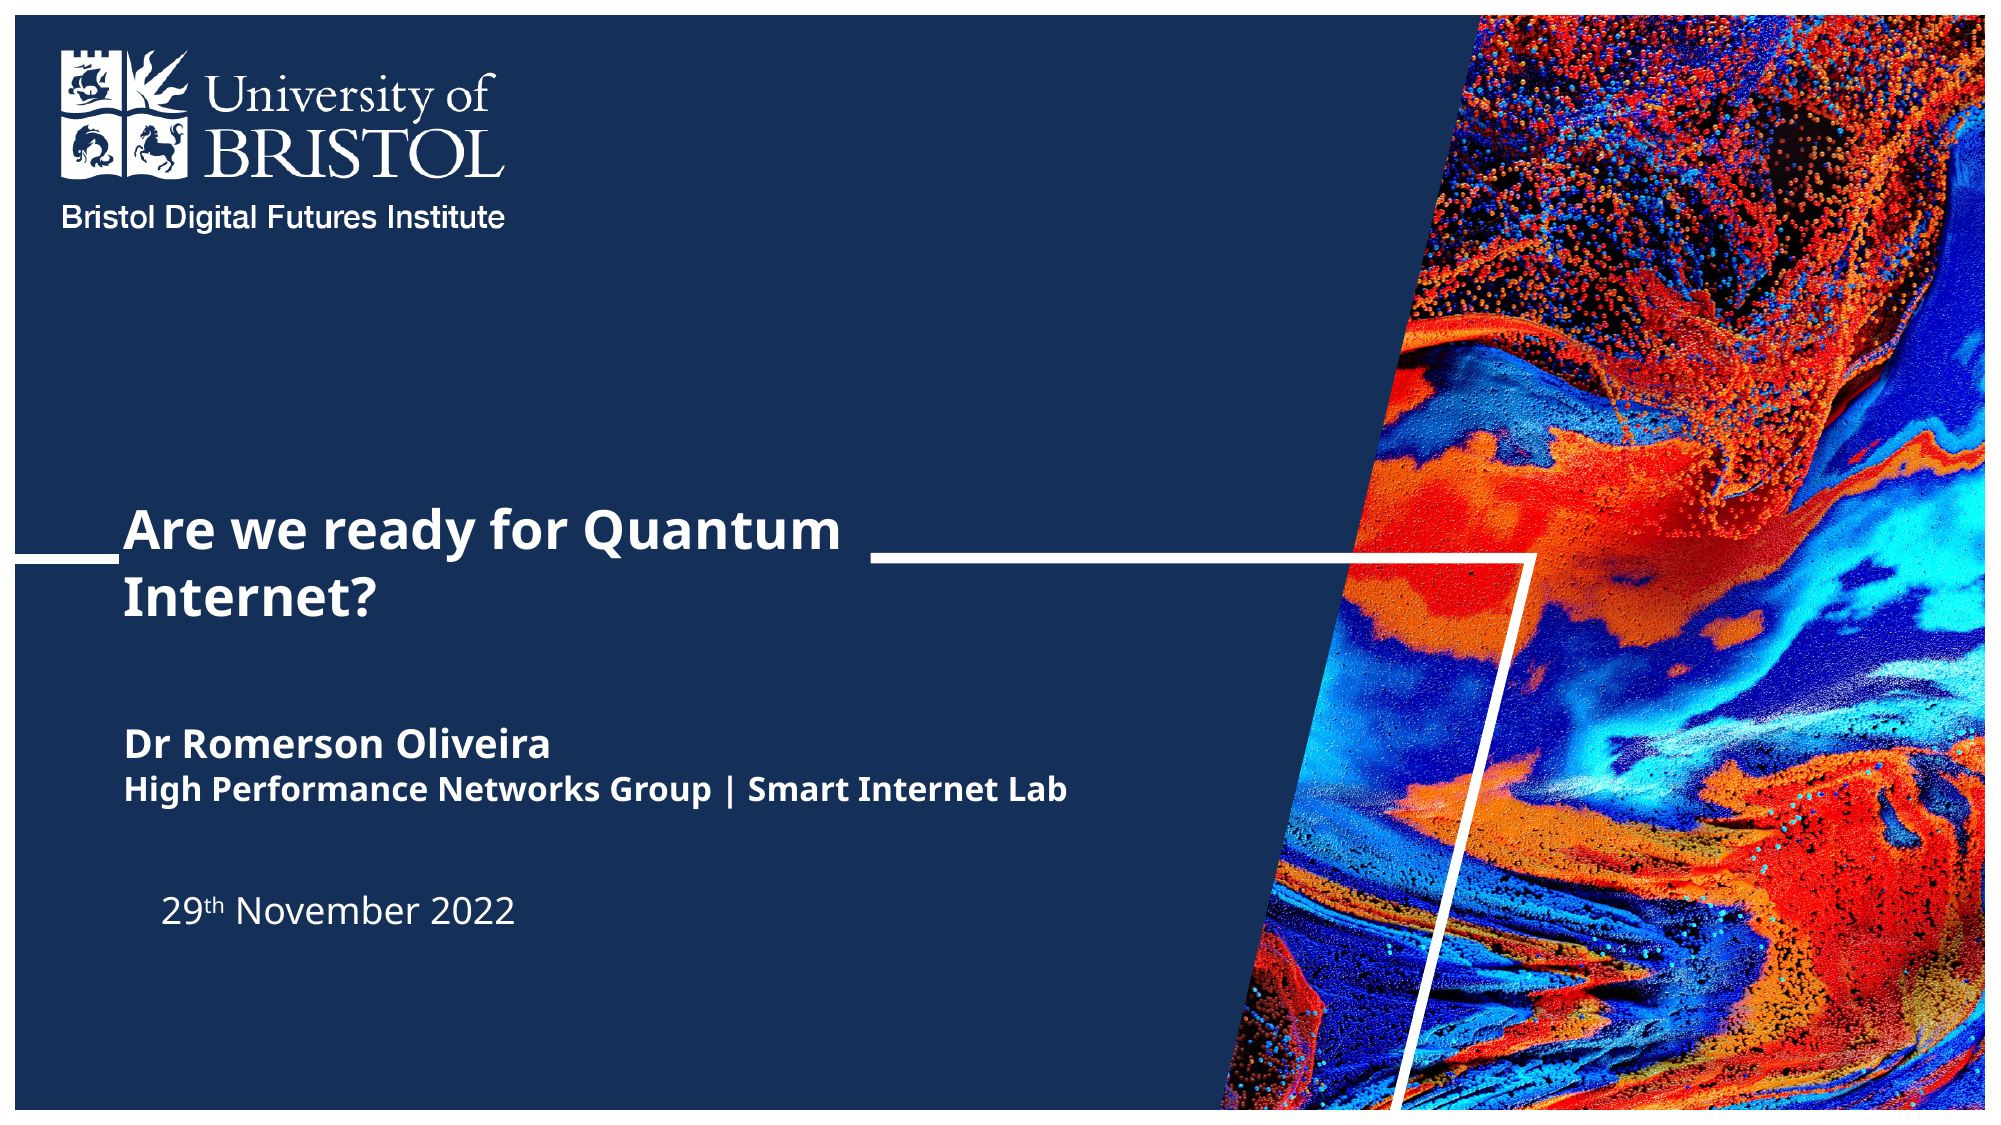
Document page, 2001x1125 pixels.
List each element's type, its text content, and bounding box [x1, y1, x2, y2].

text_box [1563, 0, 2000, 1125]
picture [60, 0, 1563, 1125]
text_box [0, 0, 437, 1125]
text_box Are we ready for Quantum Internet? Dr Romerson Oliveira High Performance Networks Group | Smart Internet Lab [123, 476, 437, 830]
subtitle 29th November 2022 [160, 888, 437, 995]
